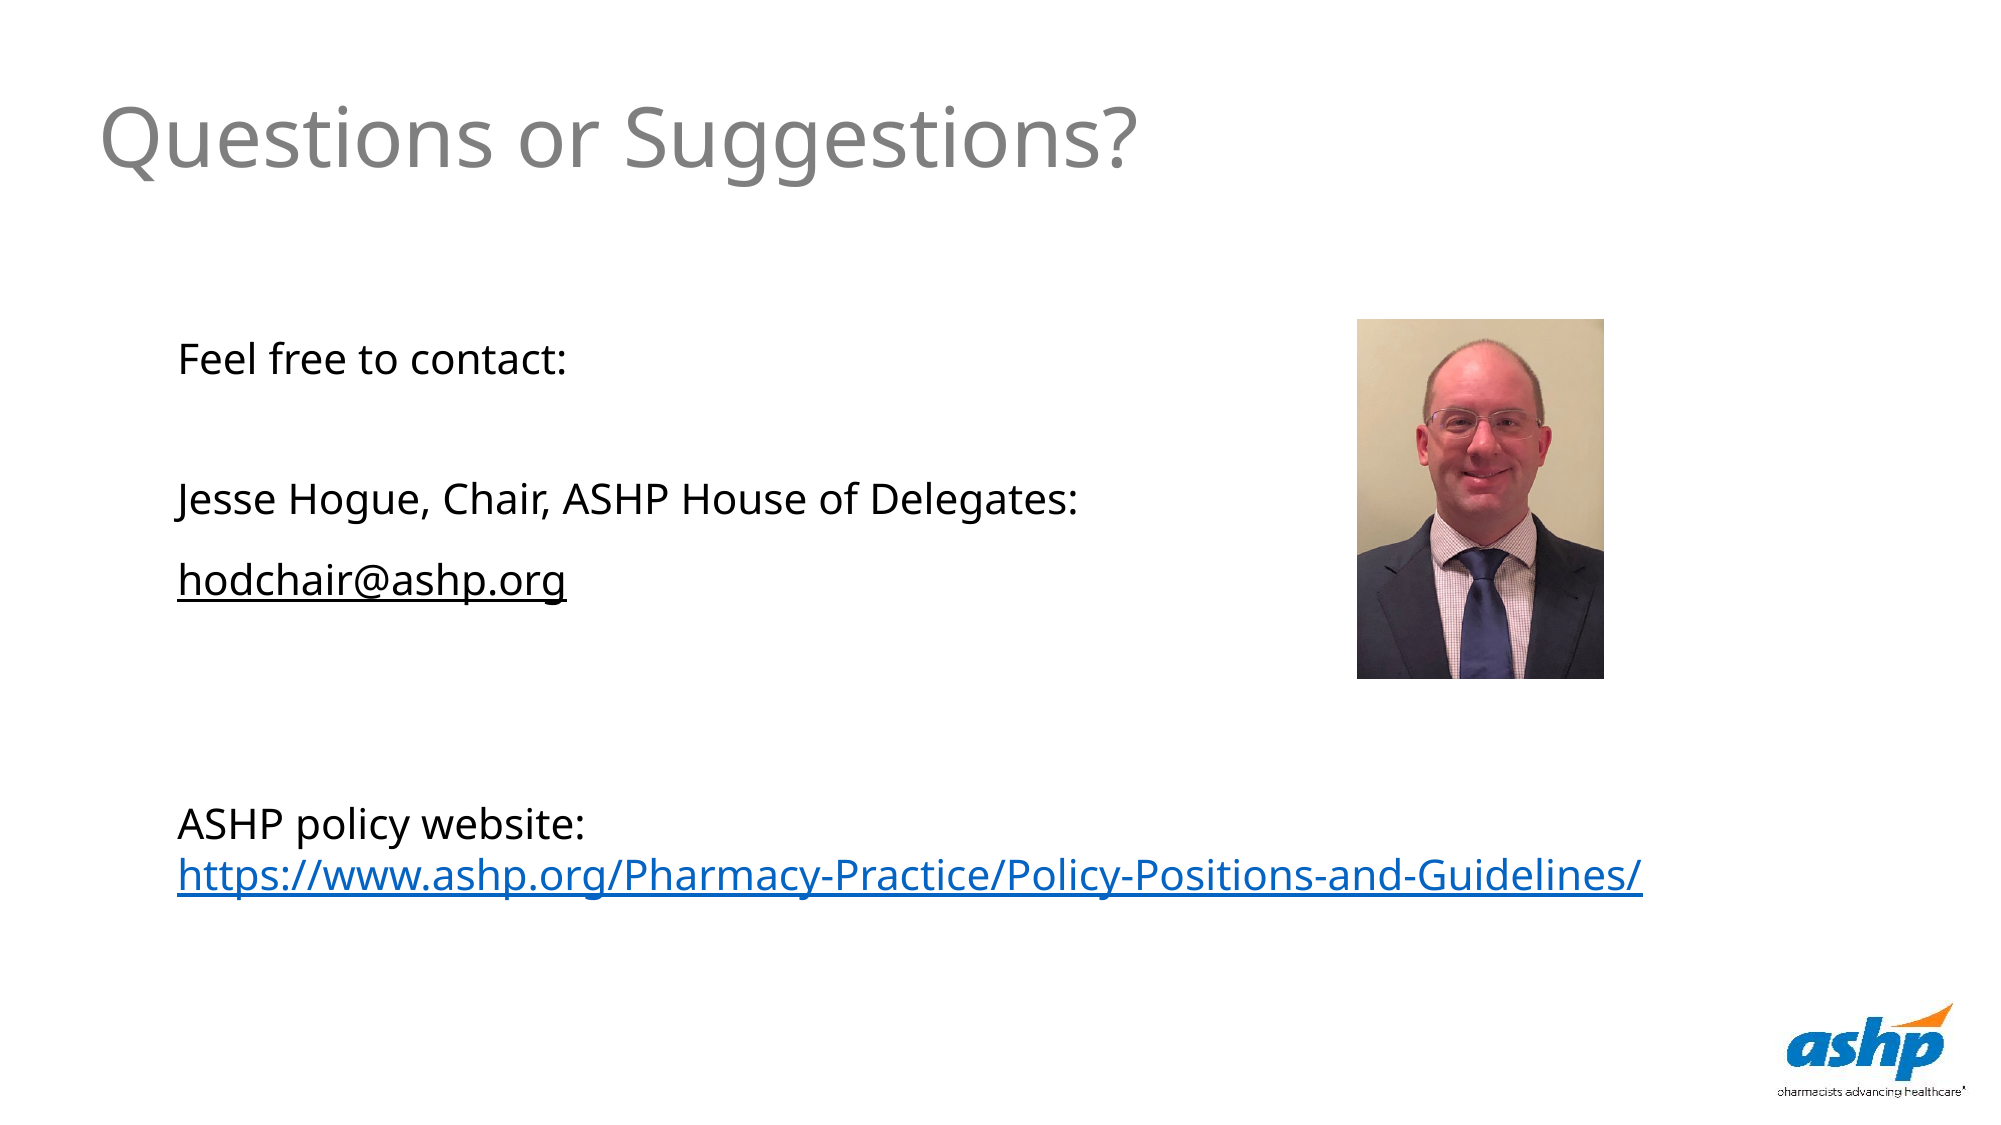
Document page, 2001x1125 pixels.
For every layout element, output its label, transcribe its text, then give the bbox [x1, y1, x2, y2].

list Questions or Suggestions? [83, 88, 1907, 240]
picture [1775, 1000, 1969, 1100]
list Feel free to contact: Jesse Hogue, Chair, ASHP House of Delegates: hodchair@ashp.org ASHP policy website: https://www.ashp.org/Pharmacy-Practice/Policy-Positions-and-Guidelines/ [162, 281, 1791, 917]
picture [1357, 319, 1604, 679]
